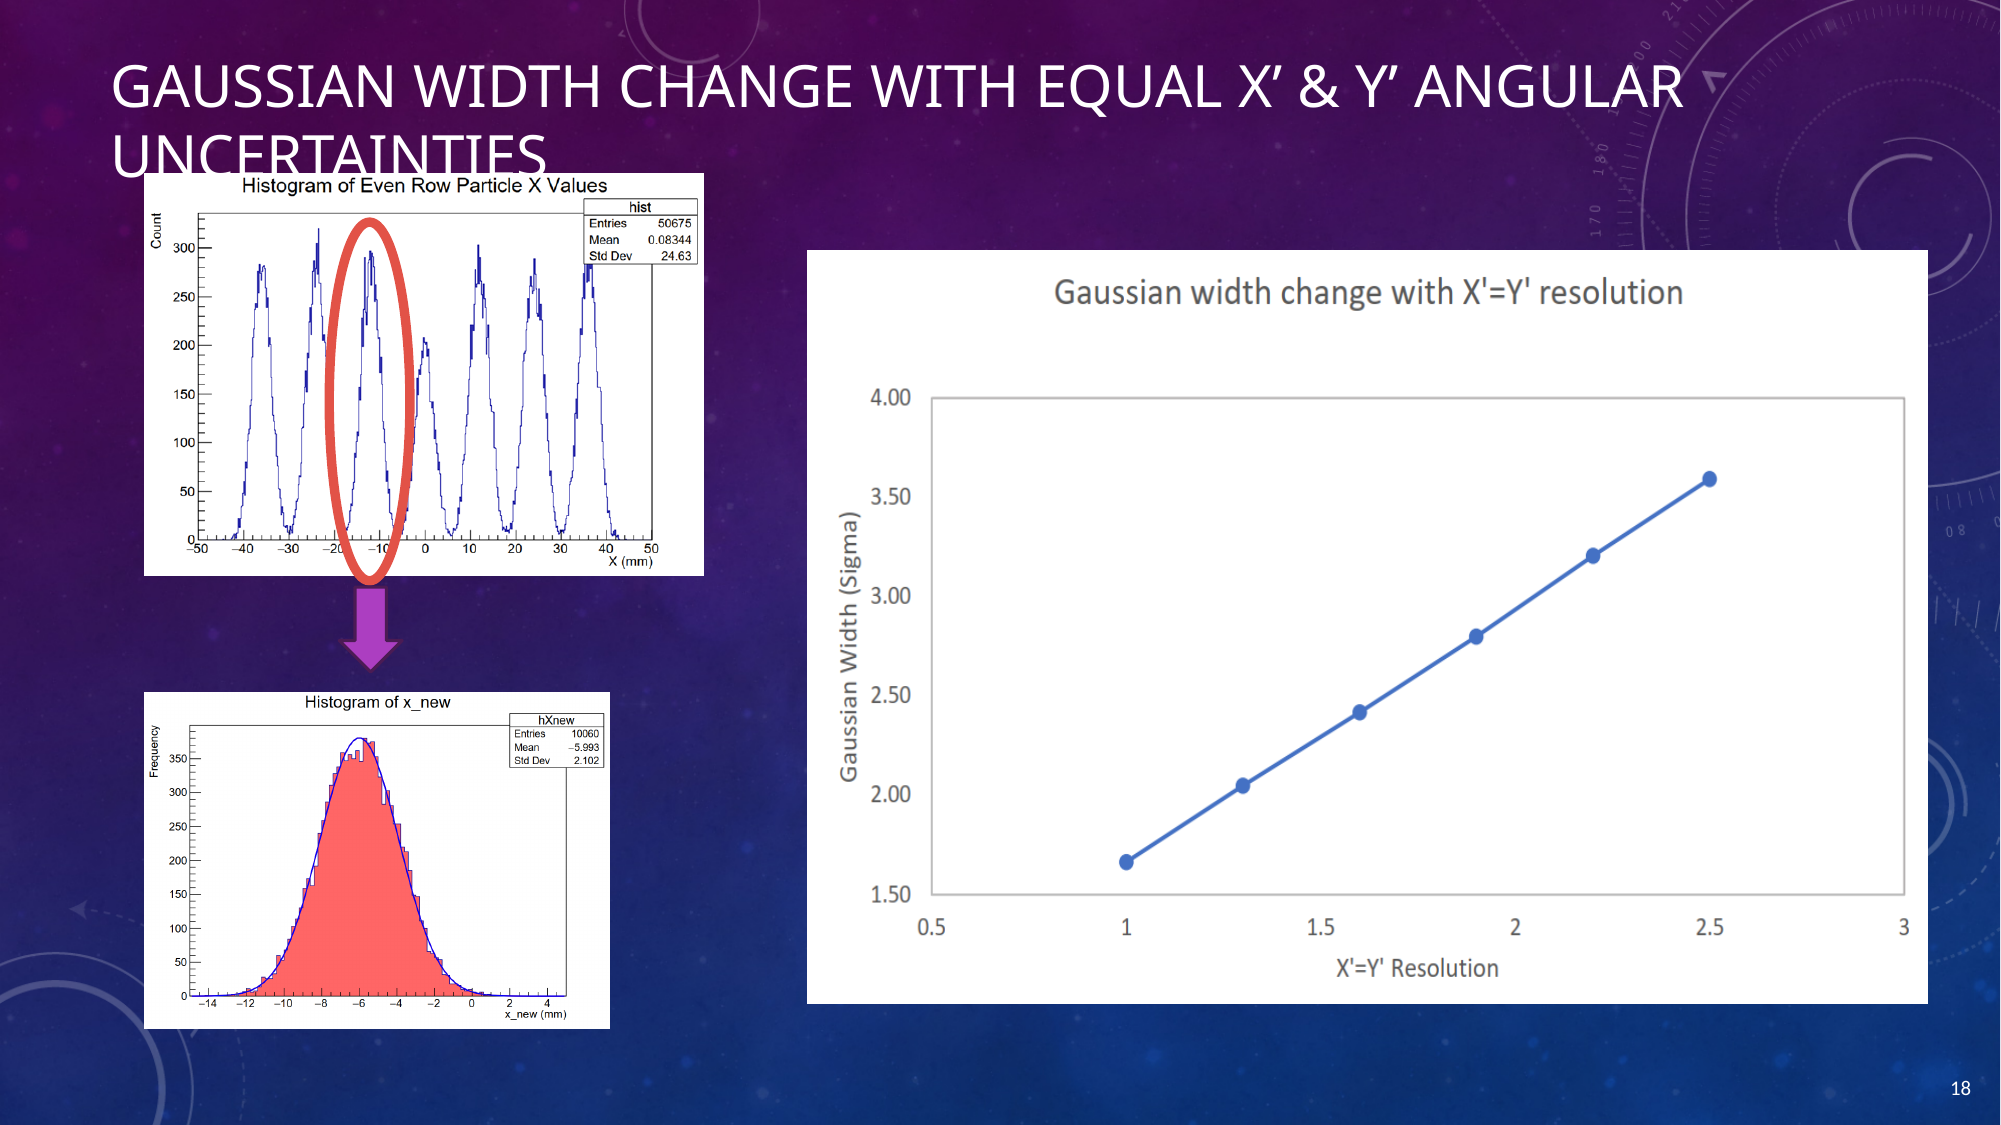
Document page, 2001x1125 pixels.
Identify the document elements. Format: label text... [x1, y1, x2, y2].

title Gaussian width change with equal X’ & y’ angular uncertainties [95, 0, 1928, 239]
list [807, 250, 1928, 1004]
slide_number 18 [1895, 1055, 1987, 1118]
picture [0, 0, 2001, 1125]
text_box [337, 587, 404, 674]
